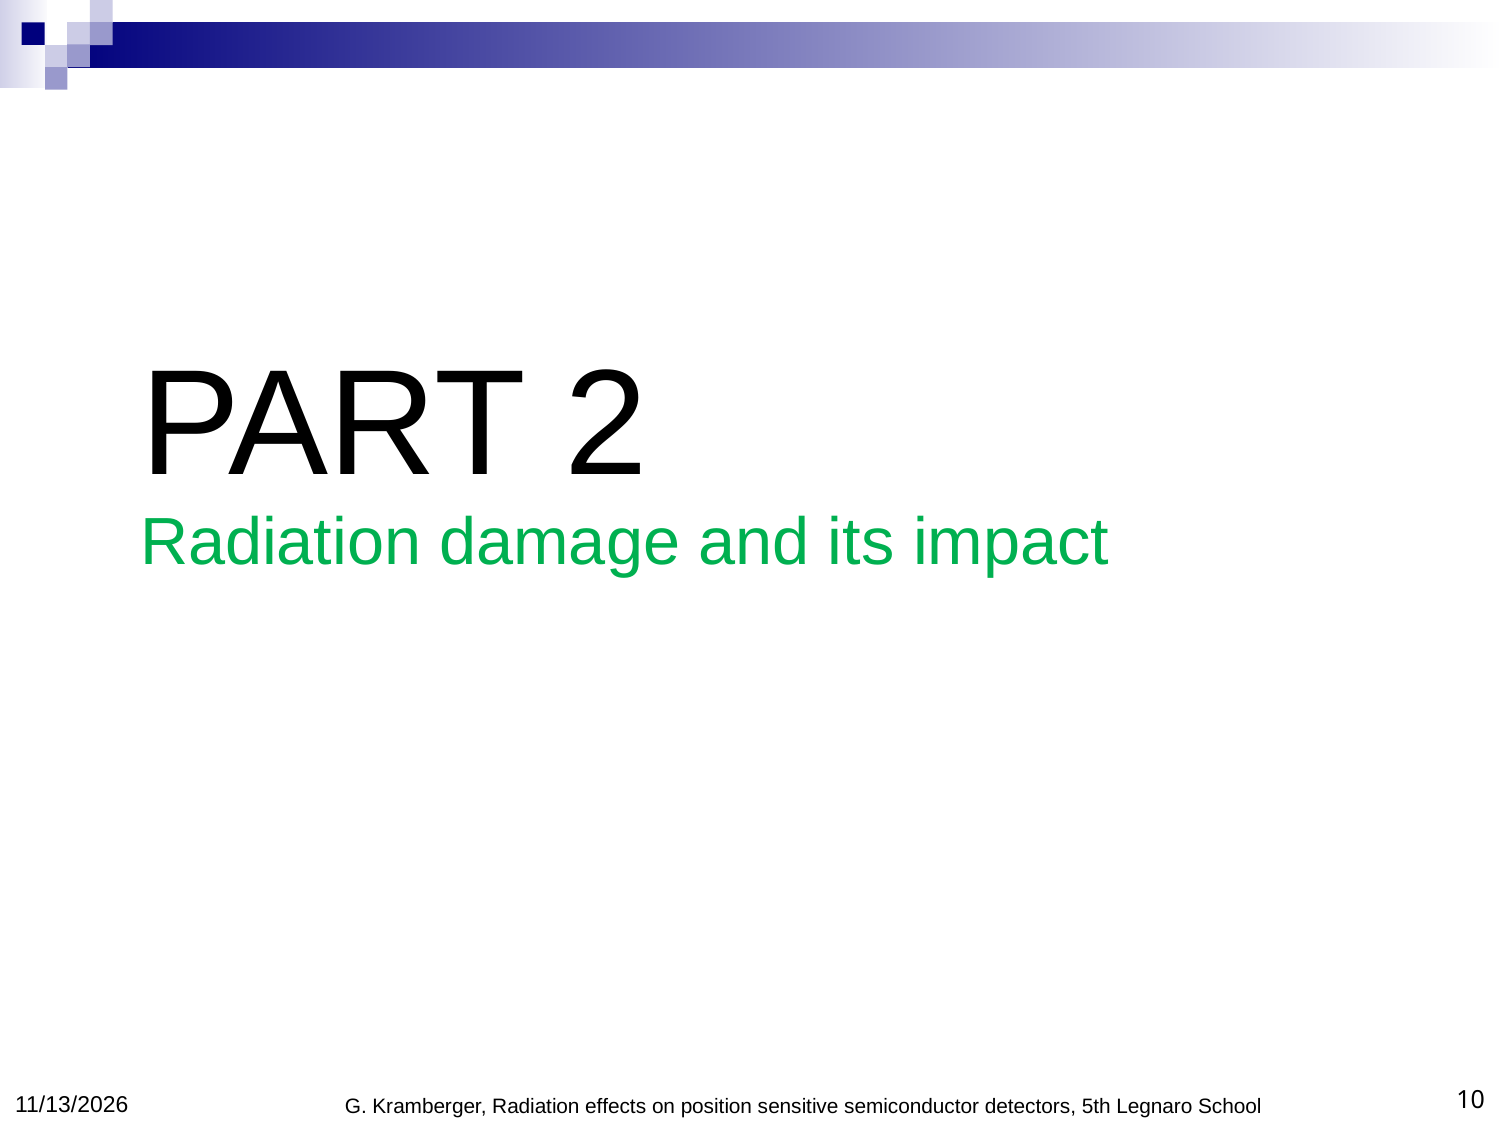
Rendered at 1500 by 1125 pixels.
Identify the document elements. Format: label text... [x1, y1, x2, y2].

title PART 2 Radiation damage and its impact [124, 349, 1363, 576]
slide_number 10 [1424, 1070, 1500, 1125]
footer G. Kramberger, Radiation effects on position sensitive semiconductor detectors, 5th Legnaro School [182, 1070, 1424, 1125]
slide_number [0, 1070, 182, 1125]
